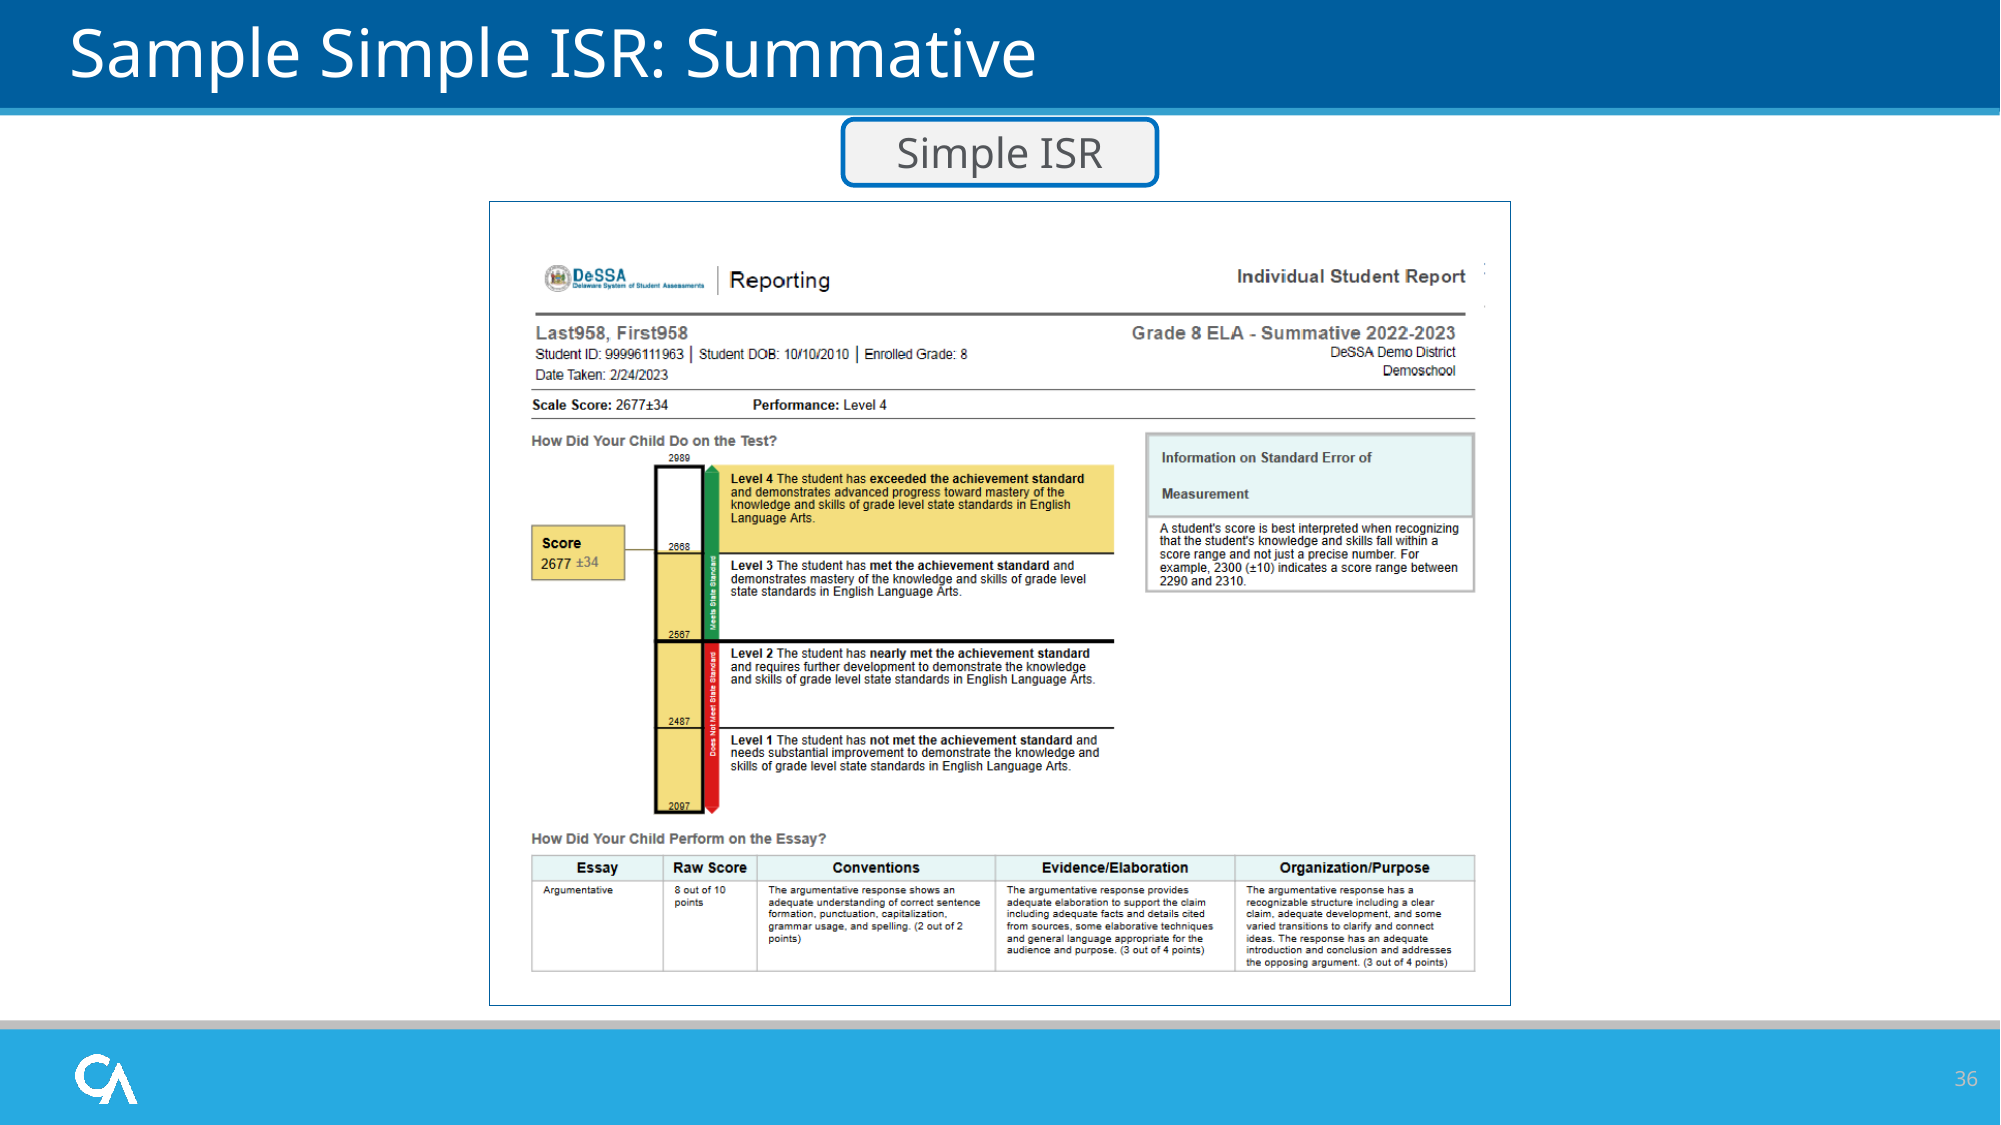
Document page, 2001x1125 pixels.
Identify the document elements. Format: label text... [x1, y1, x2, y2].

text_box Simple ISR [841, 118, 1159, 187]
picture [489, 201, 1511, 1006]
title Sample Simple ISR: Summative [69, 10, 1878, 96]
picture [75, 1054, 138, 1104]
slide_number 36 [1877, 1057, 1993, 1103]
